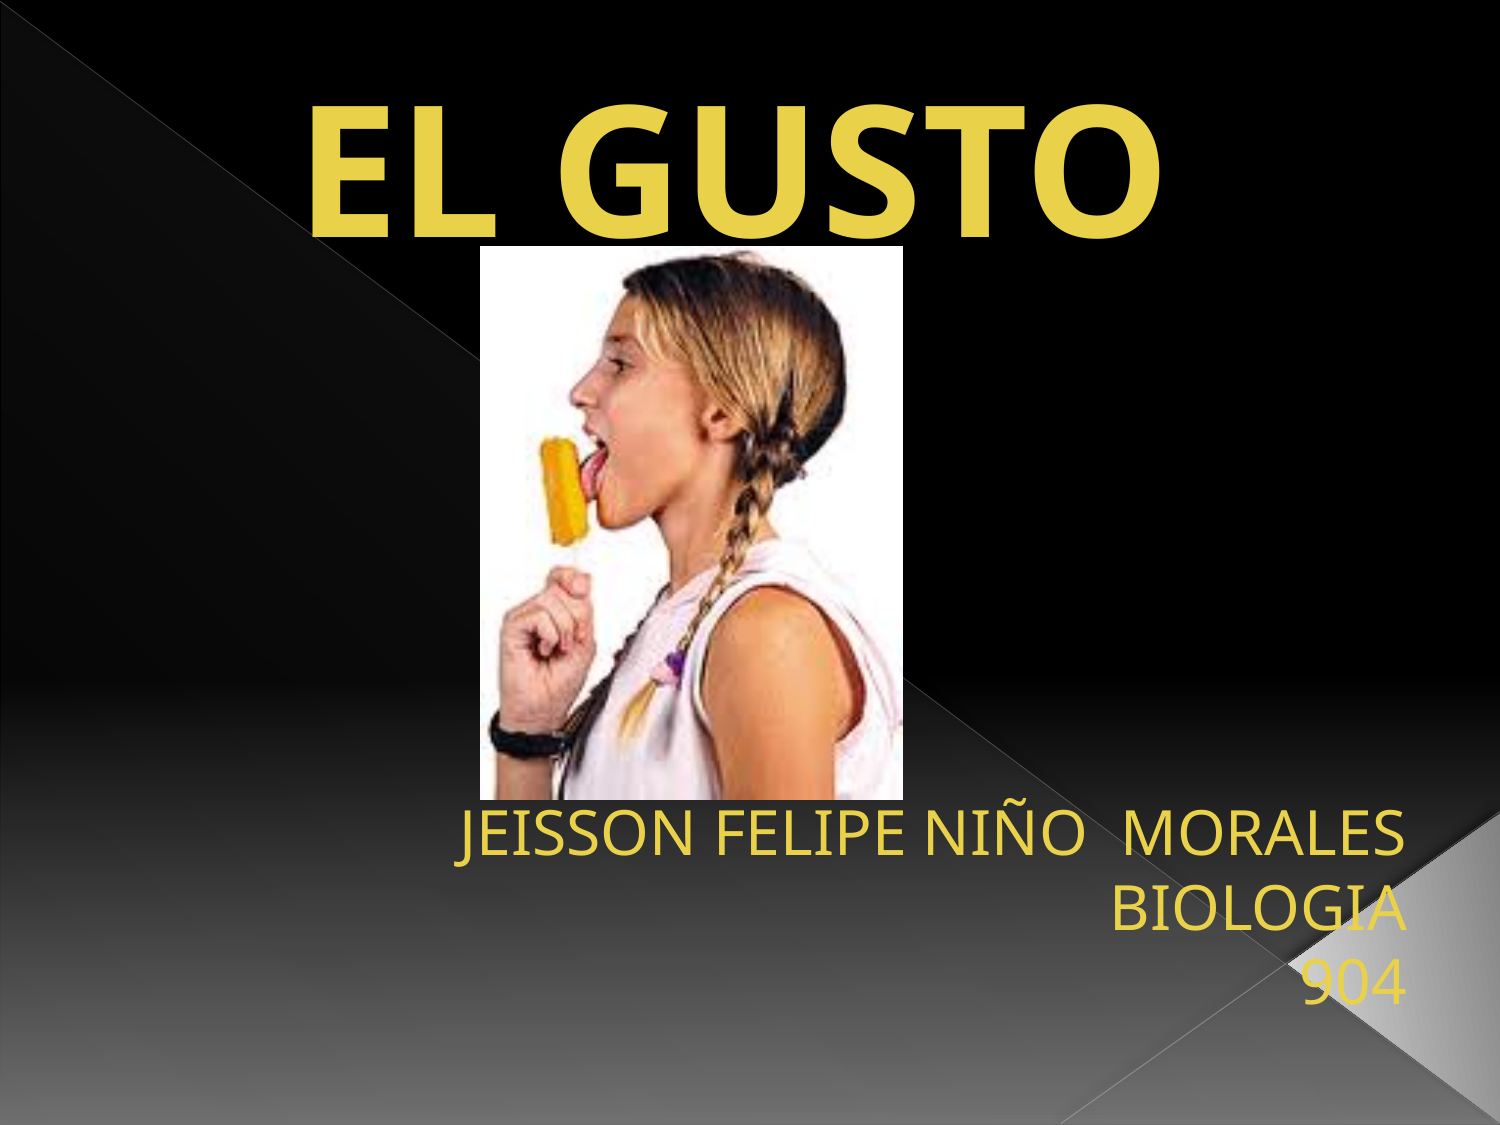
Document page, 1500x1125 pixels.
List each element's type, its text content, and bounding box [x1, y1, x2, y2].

subtitle JEISSON FELIPE NIÑO MORALES BIOLOGIA 904 [105, 785, 1429, 1073]
text_box EL GUSTO [281, 46, 1186, 282]
picture [480, 245, 903, 800]
